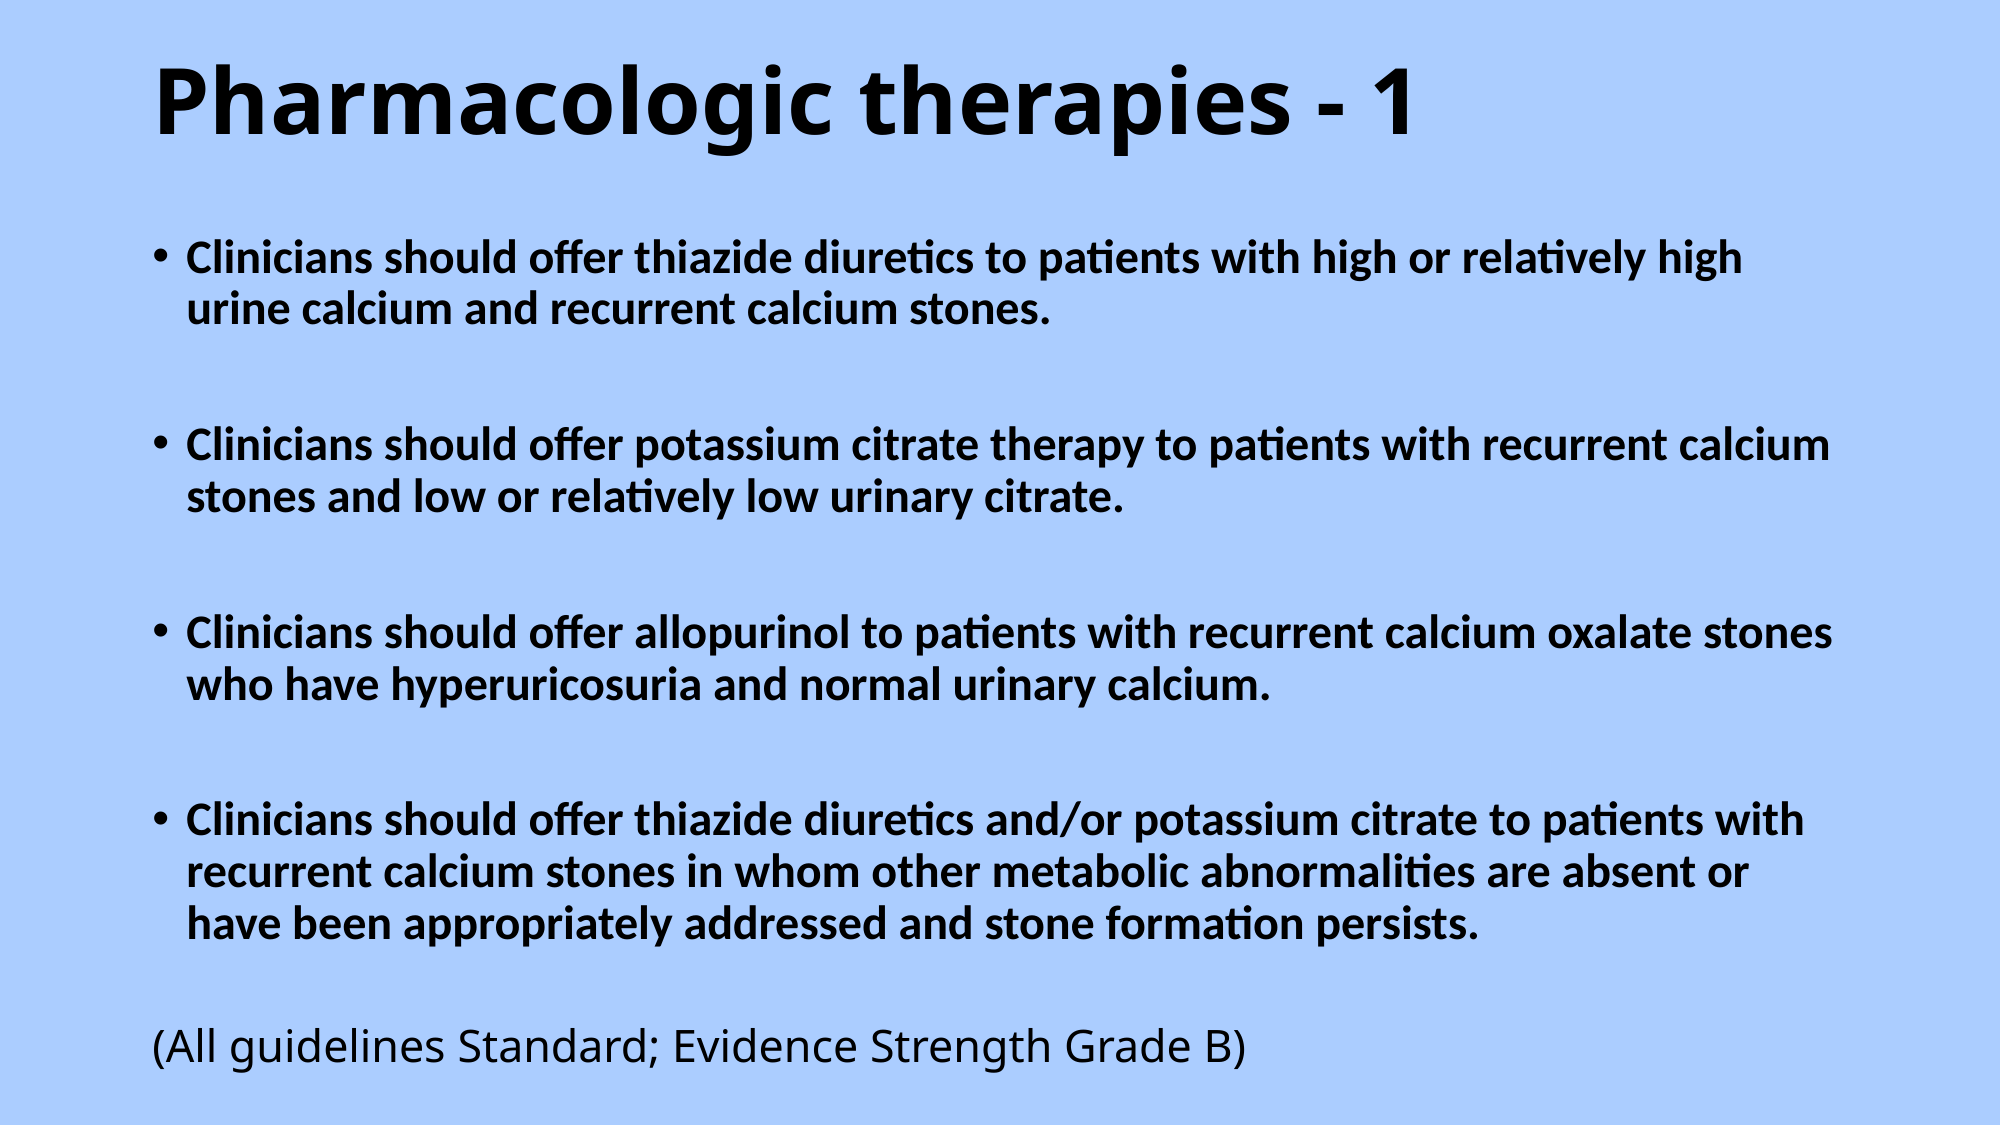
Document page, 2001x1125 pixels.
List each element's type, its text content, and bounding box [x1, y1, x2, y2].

list Clinicians should offer thiazide diuretics to patients with high or relatively high urine calcium and recurrent calcium stones. Clinicians should offer potassium citrate therapy to patients with recurrent calcium stones and low or relatively low urinary citrate. Clinicians should offer allopurinol to patients with recurrent calcium oxalate stones who have hyperuricosuria and normal urinary calcium. Clinicians should offer thiazide diuretics and/or potassium citrate to patients with recurrent calcium stones in whom other metabolic abnormalities are absent or have been appropriately addressed and stone formation persists. (All guidelines Standard; Evidence Strength Grade B) [137, 224, 1863, 1080]
title Pharmacologic therapies - 1 [137, 59, 1863, 150]
